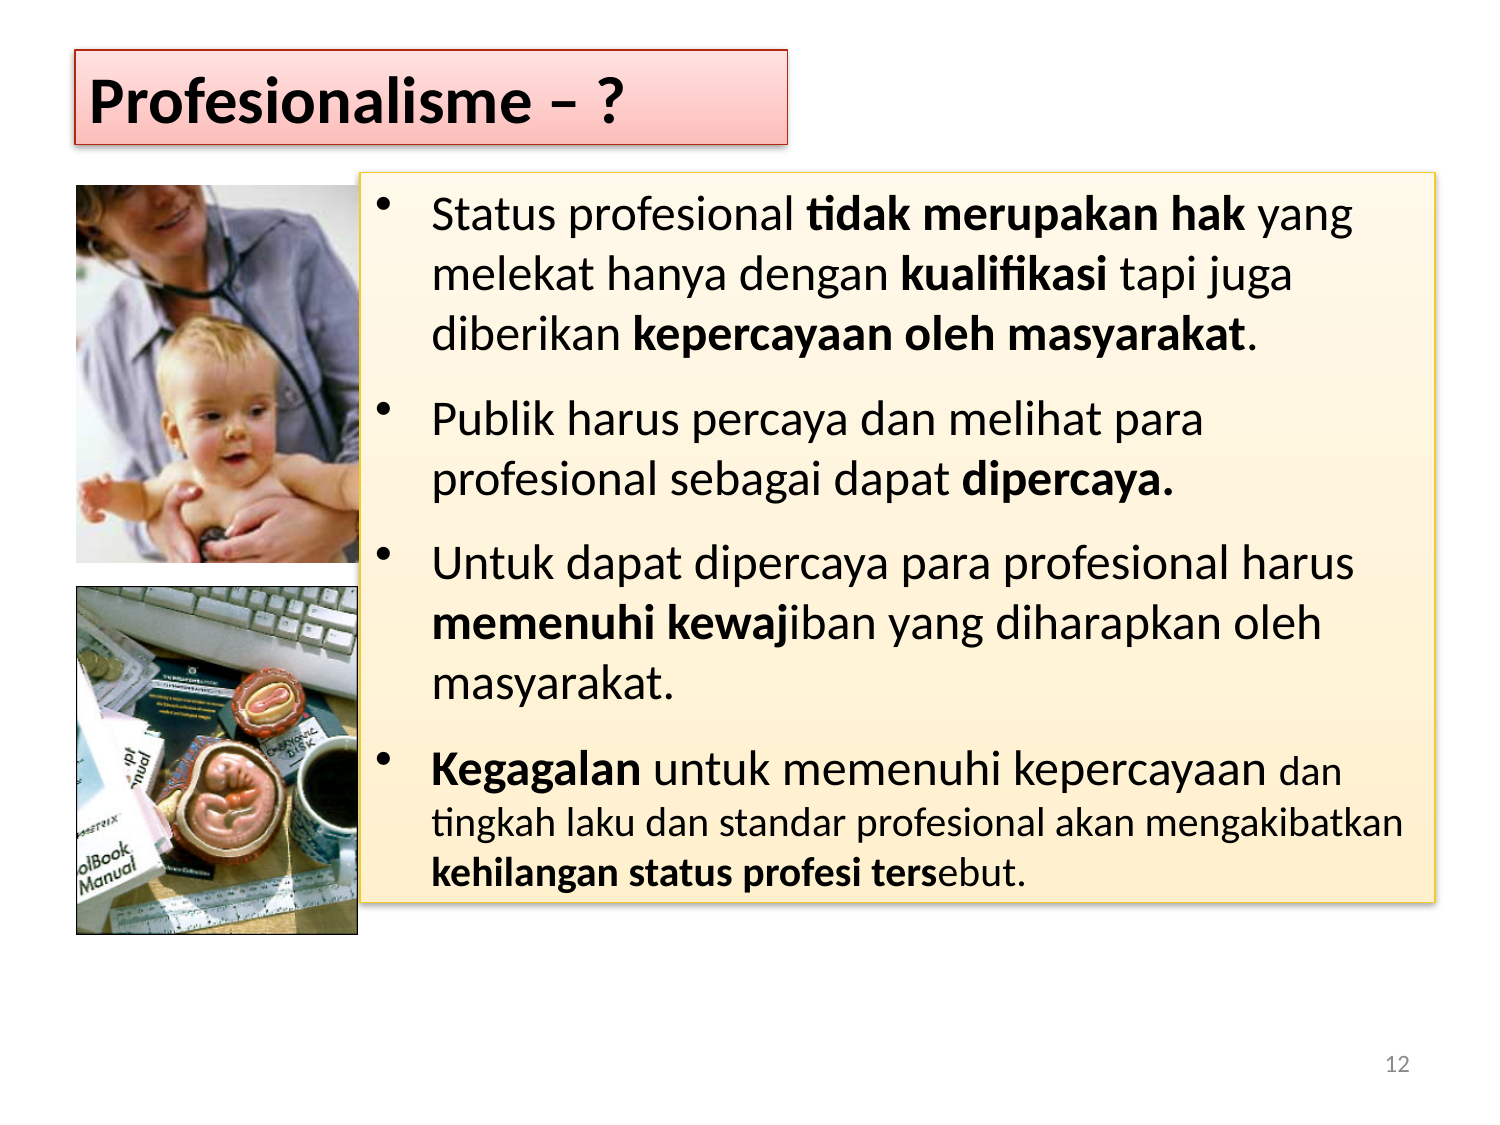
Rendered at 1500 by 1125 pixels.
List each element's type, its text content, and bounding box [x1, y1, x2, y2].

slide_number 12 [1074, 1025, 1425, 1100]
picture [76, 585, 358, 936]
text_box Profesionalisme – ? [74, 49, 788, 145]
picture [76, 185, 359, 563]
text_box Status profesional tidak merupakan hak yang melekat hanya dengan kualifikasi tapi juga diberikan kepercayaan oleh masyarakat. Publik harus percaya dan melihat para profesional sebagai dapat dipercaya. Untuk dapat dipercaya para profesional harus memenuhi kewajiban yang diharapkan oleh masyarakat. Kegagalan untuk memenuhi kepercayaan dan tingkah laku dan standar profesional akan mengakibatkan kehilangan status profesi tersebut. [359, 172, 1436, 903]
